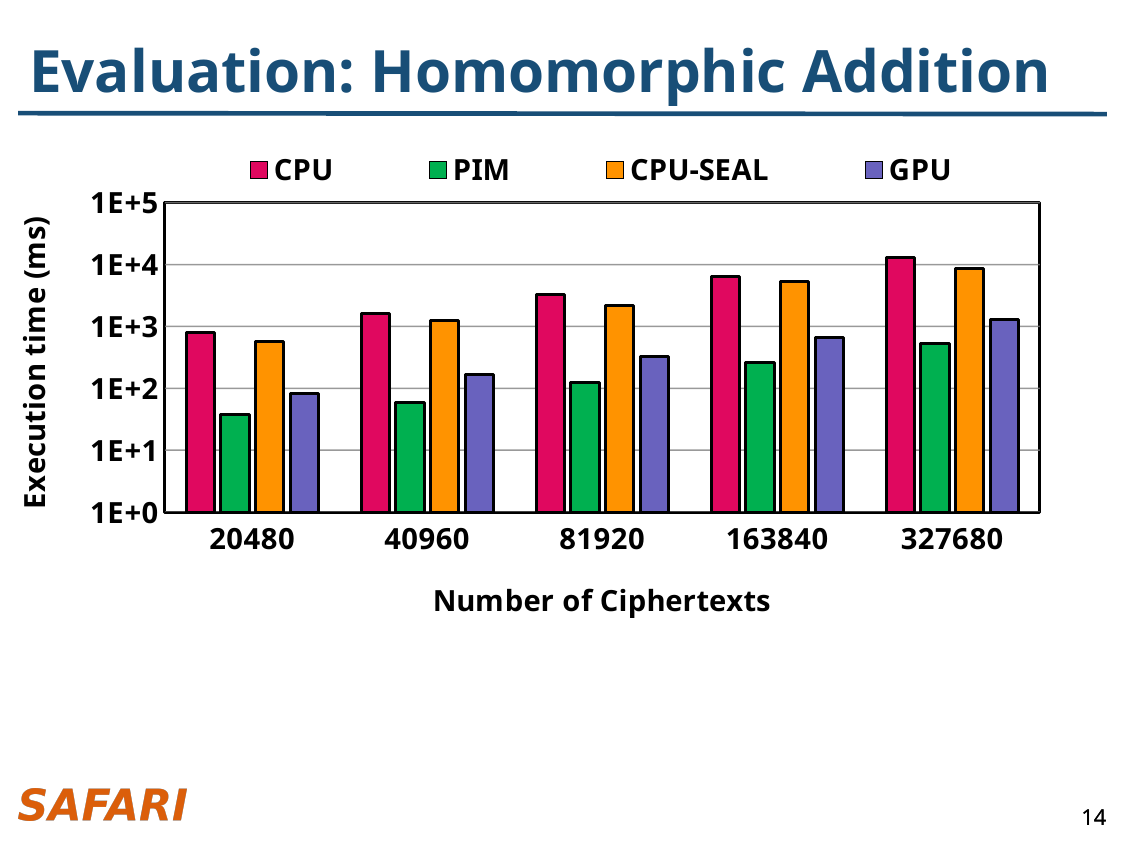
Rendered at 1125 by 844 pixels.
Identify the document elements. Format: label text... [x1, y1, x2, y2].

picture [18, 788, 187, 821]
chart [0, 118, 1108, 664]
text_box Evaluation: Homomorphic Addition [18, 22, 1125, 84]
